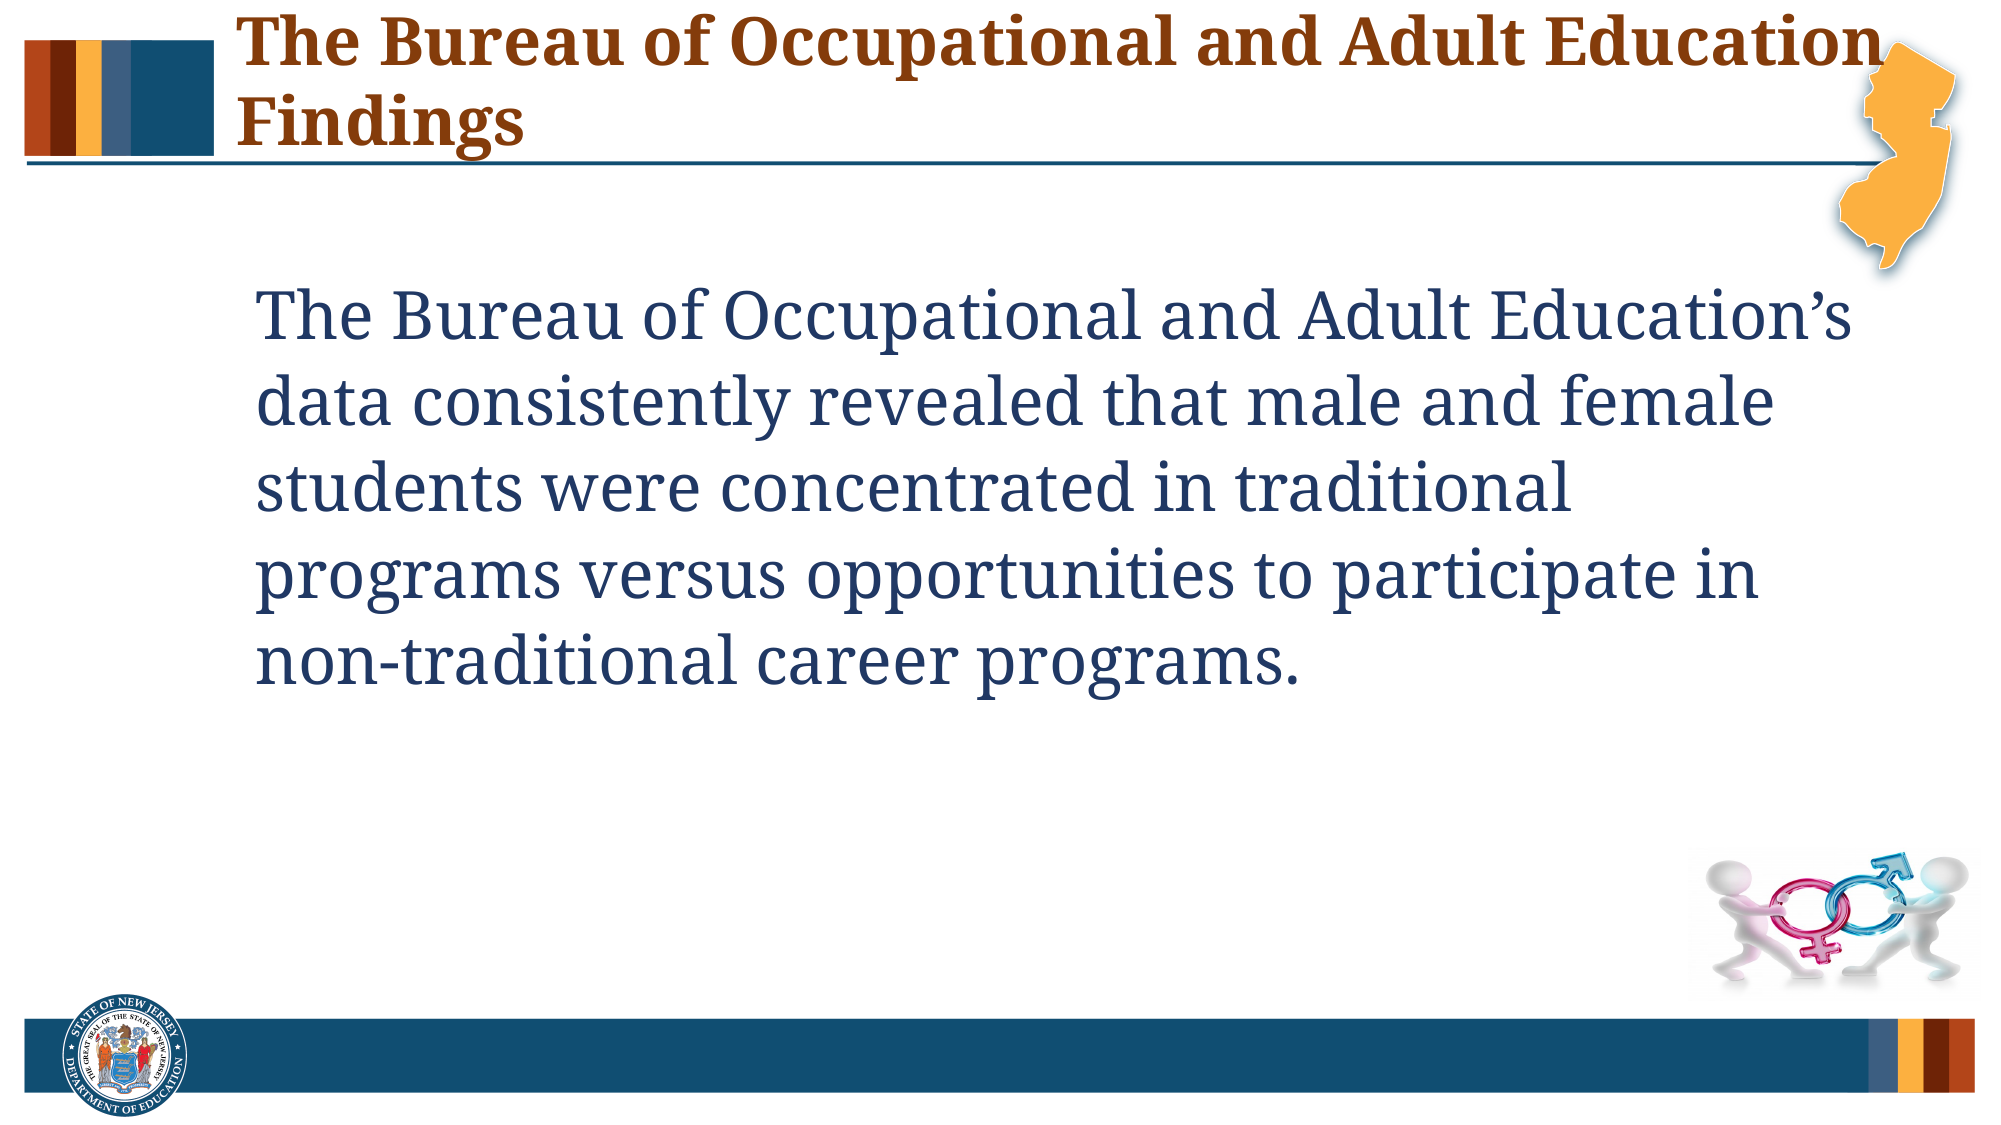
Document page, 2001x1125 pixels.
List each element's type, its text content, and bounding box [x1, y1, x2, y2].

list The Bureau of Occupational and Adult Education’s data consistently revealed that male and female students were concentrated in traditional programs versus opportunities to participate in non-traditional career programs. [240, 258, 2000, 599]
title The Bureau of Occupational and Adult Education Findings [221, 0, 1981, 188]
picture [24, 847, 1981, 1119]
picture [24, 26, 1976, 295]
